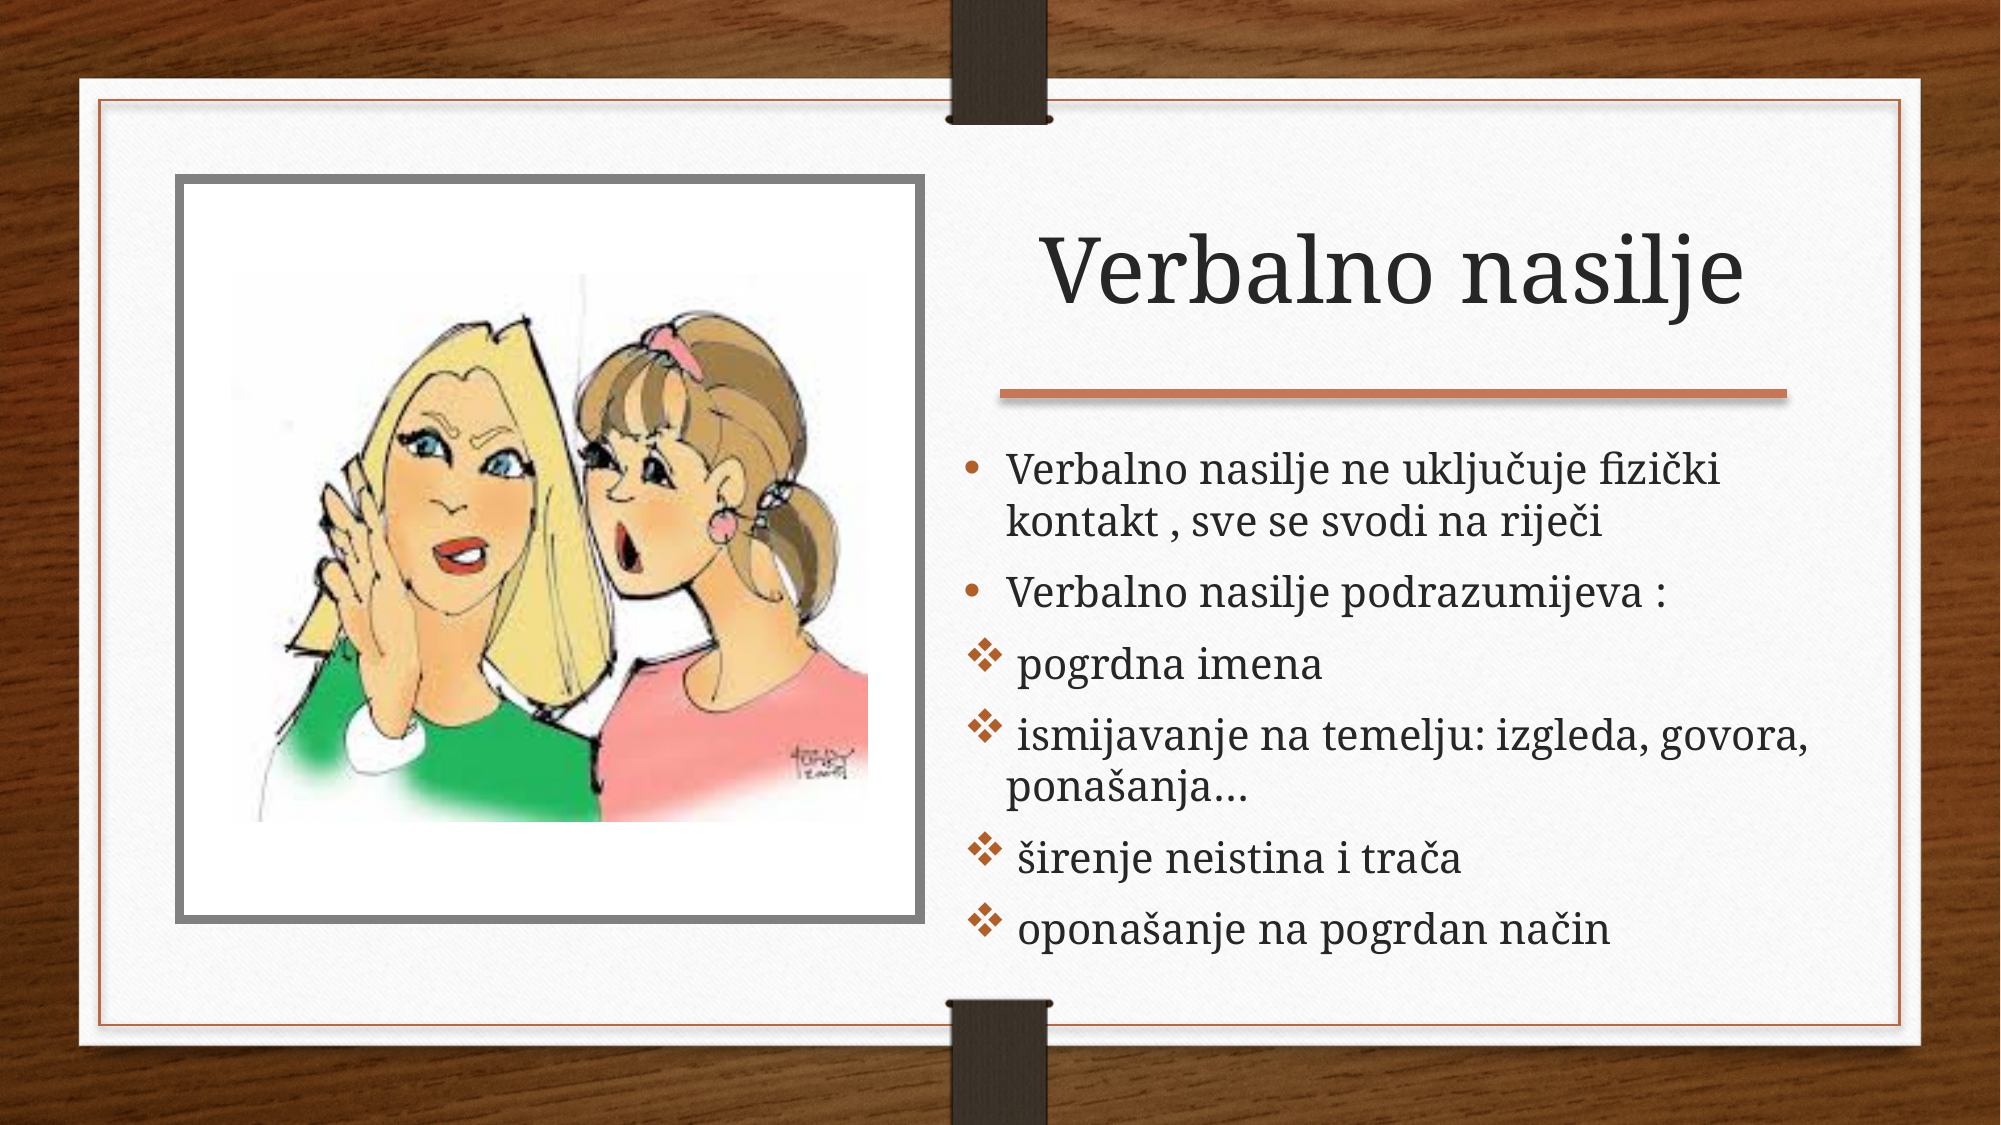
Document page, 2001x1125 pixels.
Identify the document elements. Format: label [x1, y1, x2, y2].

picture [231, 273, 869, 822]
text_box [0, 0, 2000, 1125]
